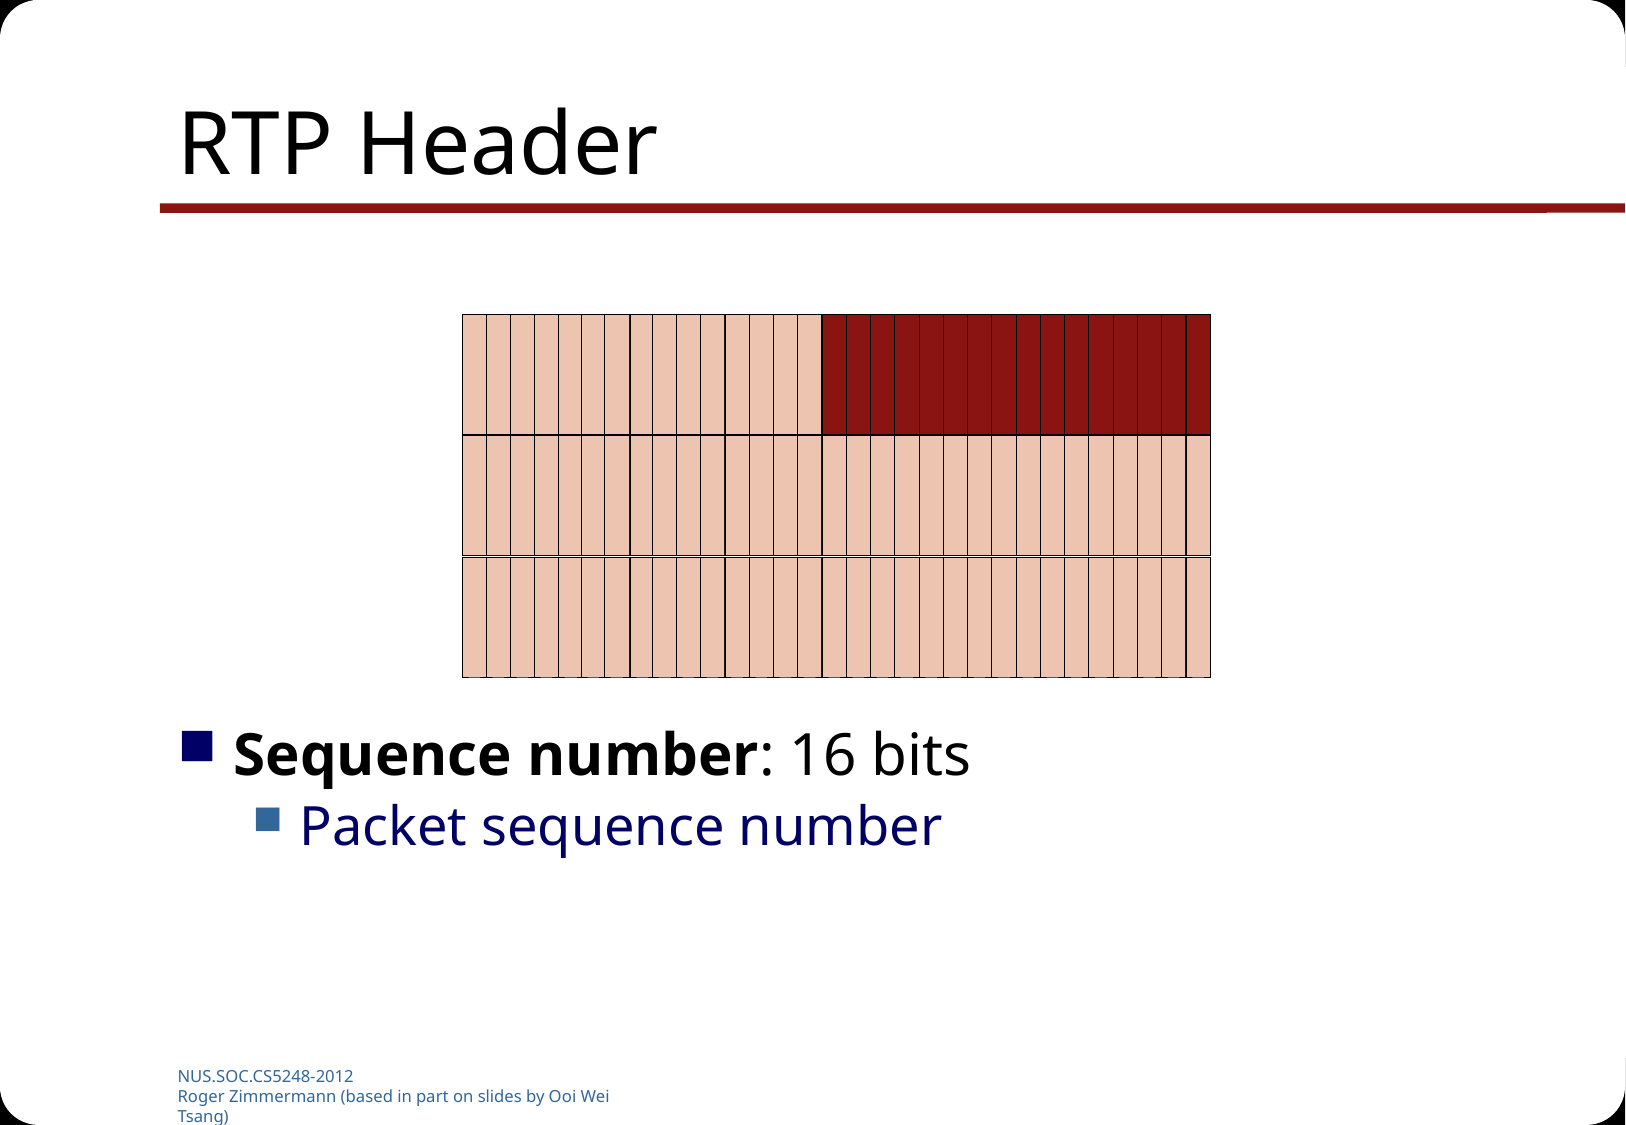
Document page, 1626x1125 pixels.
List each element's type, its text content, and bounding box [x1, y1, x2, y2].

text_box [700, 314, 724, 435]
text_box [724, 314, 748, 435]
text_box [580, 435, 604, 556]
text_box [486, 435, 510, 556]
text_box [967, 557, 991, 678]
text_box [462, 314, 486, 435]
text_box [773, 557, 797, 678]
text_box [1137, 443, 1161, 556]
text_box [1015, 557, 1040, 678]
text_box [510, 557, 534, 678]
text_box [604, 435, 629, 556]
text_box [652, 435, 676, 556]
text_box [821, 314, 1013, 435]
text_box [676, 435, 700, 556]
text_box [1161, 443, 1185, 556]
text_box [486, 314, 510, 435]
text_box [797, 435, 821, 556]
text_box [797, 314, 819, 435]
text_box [773, 435, 797, 556]
text_box [652, 557, 676, 678]
text_box [1185, 557, 1210, 678]
text_box [1015, 443, 1040, 556]
text_box [652, 314, 676, 435]
text_box [1161, 557, 1185, 678]
text_box [748, 557, 773, 678]
text_box [1137, 557, 1161, 678]
text_box [629, 314, 652, 435]
text_box [510, 435, 534, 556]
text_box [604, 314, 629, 435]
footer [595, 1024, 1125, 1101]
text_box [1088, 443, 1112, 556]
slide_number NUS.SOC.CS5248-2012 Roger Zimmermann (based in part on slides by Ooi Wei Tsang) [162, 1058, 595, 1101]
text_box [580, 314, 604, 435]
text_box [534, 435, 558, 556]
text_box [943, 443, 967, 556]
text_box [1040, 557, 1064, 678]
text_box [870, 557, 894, 678]
text_box [1040, 443, 1064, 556]
text_box [943, 557, 967, 678]
text_box [846, 443, 870, 556]
text_box [510, 314, 534, 435]
text_box [1088, 557, 1112, 678]
text_box [1112, 443, 1137, 556]
text_box [918, 557, 943, 678]
text_box [748, 314, 773, 435]
text_box [462, 435, 486, 556]
text_box [748, 435, 773, 556]
text_box [534, 557, 558, 678]
text_box [676, 557, 700, 678]
text_box [918, 443, 943, 556]
text_box [846, 557, 870, 678]
text_box [1064, 443, 1088, 556]
text_box [629, 557, 652, 678]
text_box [1015, 314, 1211, 435]
text_box [676, 314, 700, 435]
text_box [1185, 443, 1210, 556]
list Sequence number: 16 bits Packet sequence number [162, 262, 1544, 1006]
text_box [967, 443, 991, 556]
title RTP Header [162, 45, 1544, 234]
text_box [486, 557, 510, 678]
text_box [558, 314, 580, 435]
text_box [1064, 557, 1088, 678]
text_box [604, 557, 629, 678]
text_box [700, 435, 724, 556]
text_box [724, 557, 748, 678]
text_box [580, 557, 604, 678]
text_box [724, 435, 748, 556]
text_box [462, 557, 486, 678]
text_box [534, 314, 558, 435]
text_box [629, 435, 652, 556]
text_box [991, 557, 1015, 678]
text_box [870, 443, 894, 556]
text_box [558, 435, 580, 556]
text_box [894, 557, 918, 678]
text_box [894, 443, 918, 556]
text_box [821, 442, 846, 556]
text_box [1112, 557, 1137, 678]
text_box [700, 557, 724, 678]
text_box [821, 557, 846, 678]
text_box [773, 314, 797, 435]
text_box [558, 557, 580, 678]
text_box [797, 557, 821, 678]
text_box [991, 443, 1015, 556]
